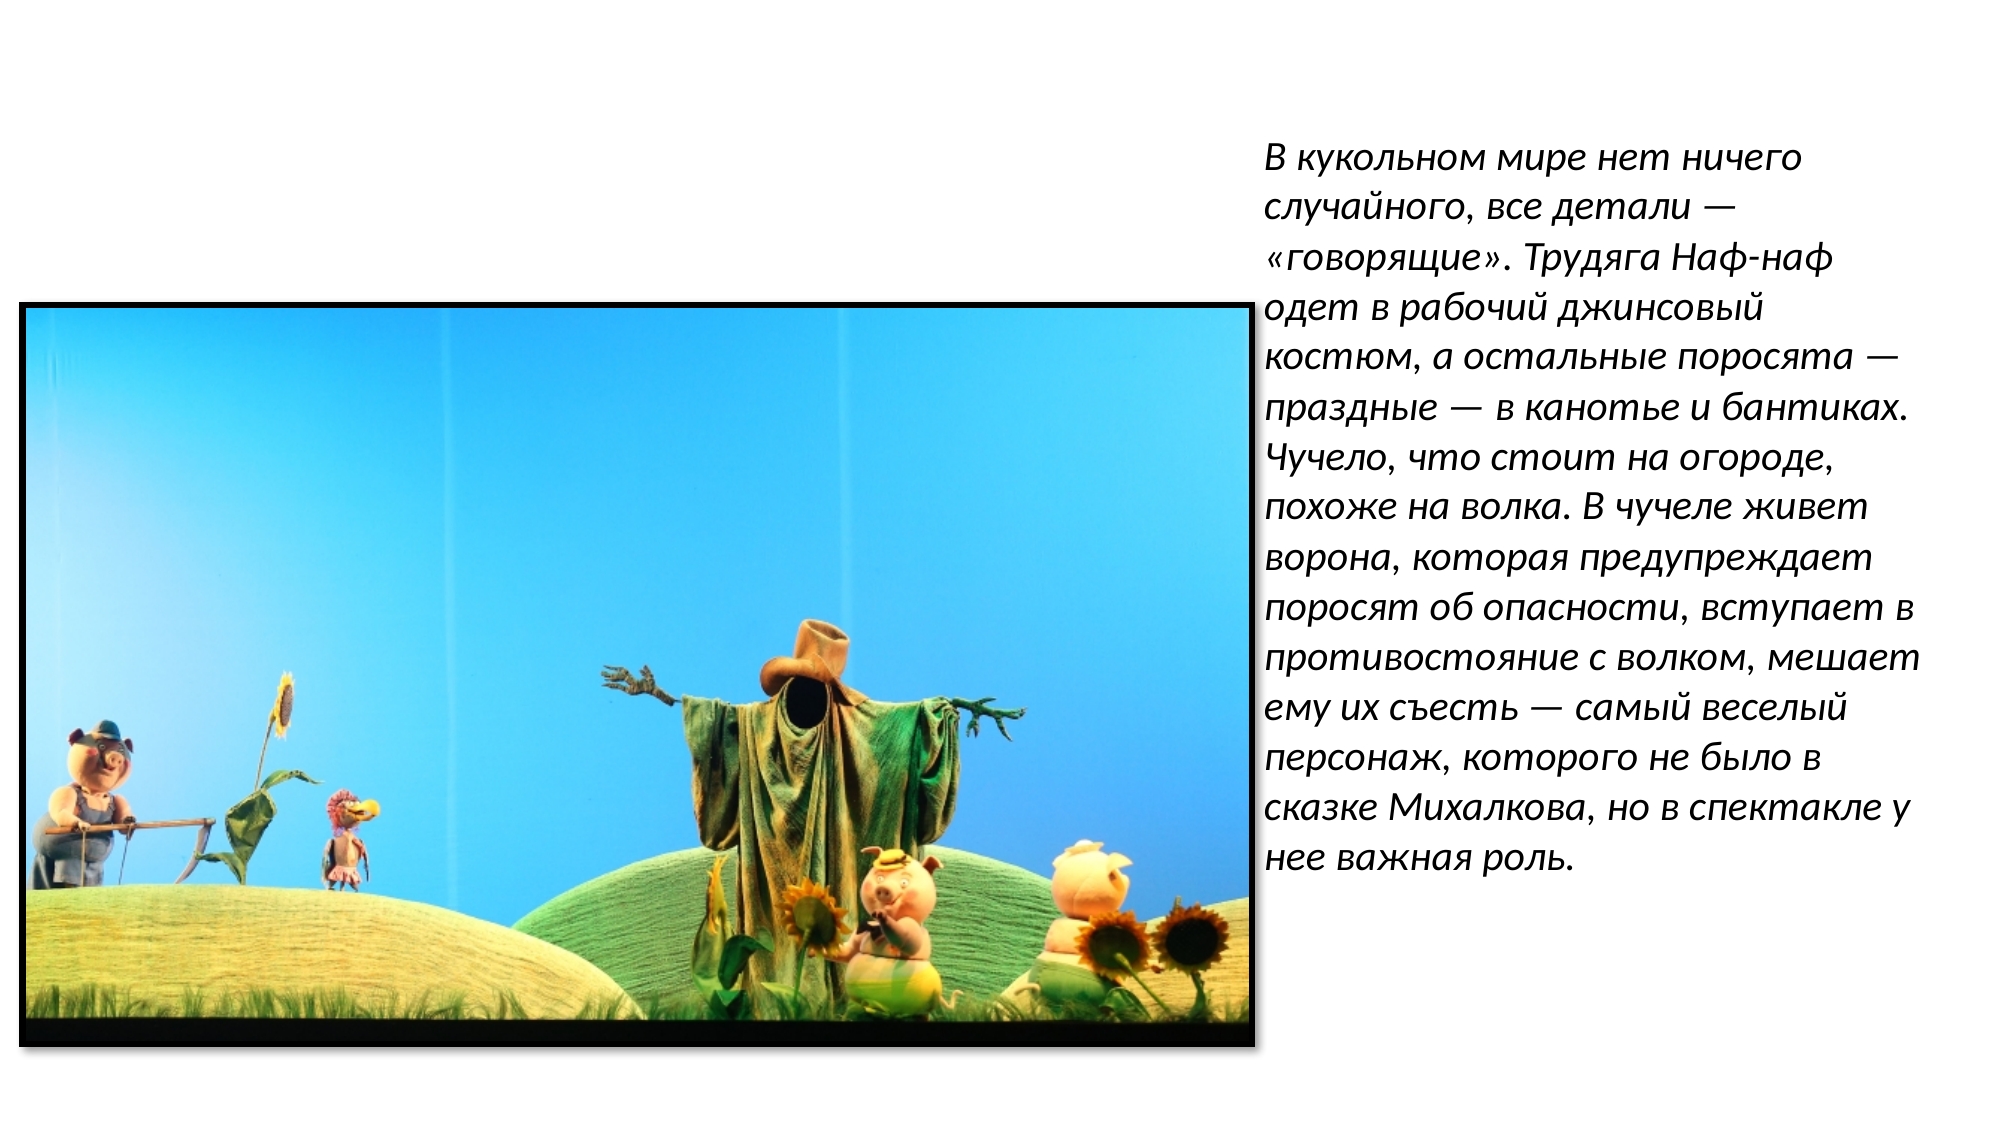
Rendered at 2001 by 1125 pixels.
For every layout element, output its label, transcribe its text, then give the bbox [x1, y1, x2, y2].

picture [25, 307, 1250, 1041]
text_box В кукольном мире нет ничего случайного, все детали — «говорящие». Трудяга Наф-наф одет в рабочий джинсовый костюм, а остальные поросята — праздные — в канотье и бантиках. Чучело, что стоит на огороде, похоже на волка. В чучеле живет ворона, которая предупреждает поросят об опасности, вступает в противостояние с волком, мешает ему их съесть — самый веселый персонаж, которого не было в сказке Михалкова, но в спектакле у нее важная роль. [1249, 120, 1944, 886]
